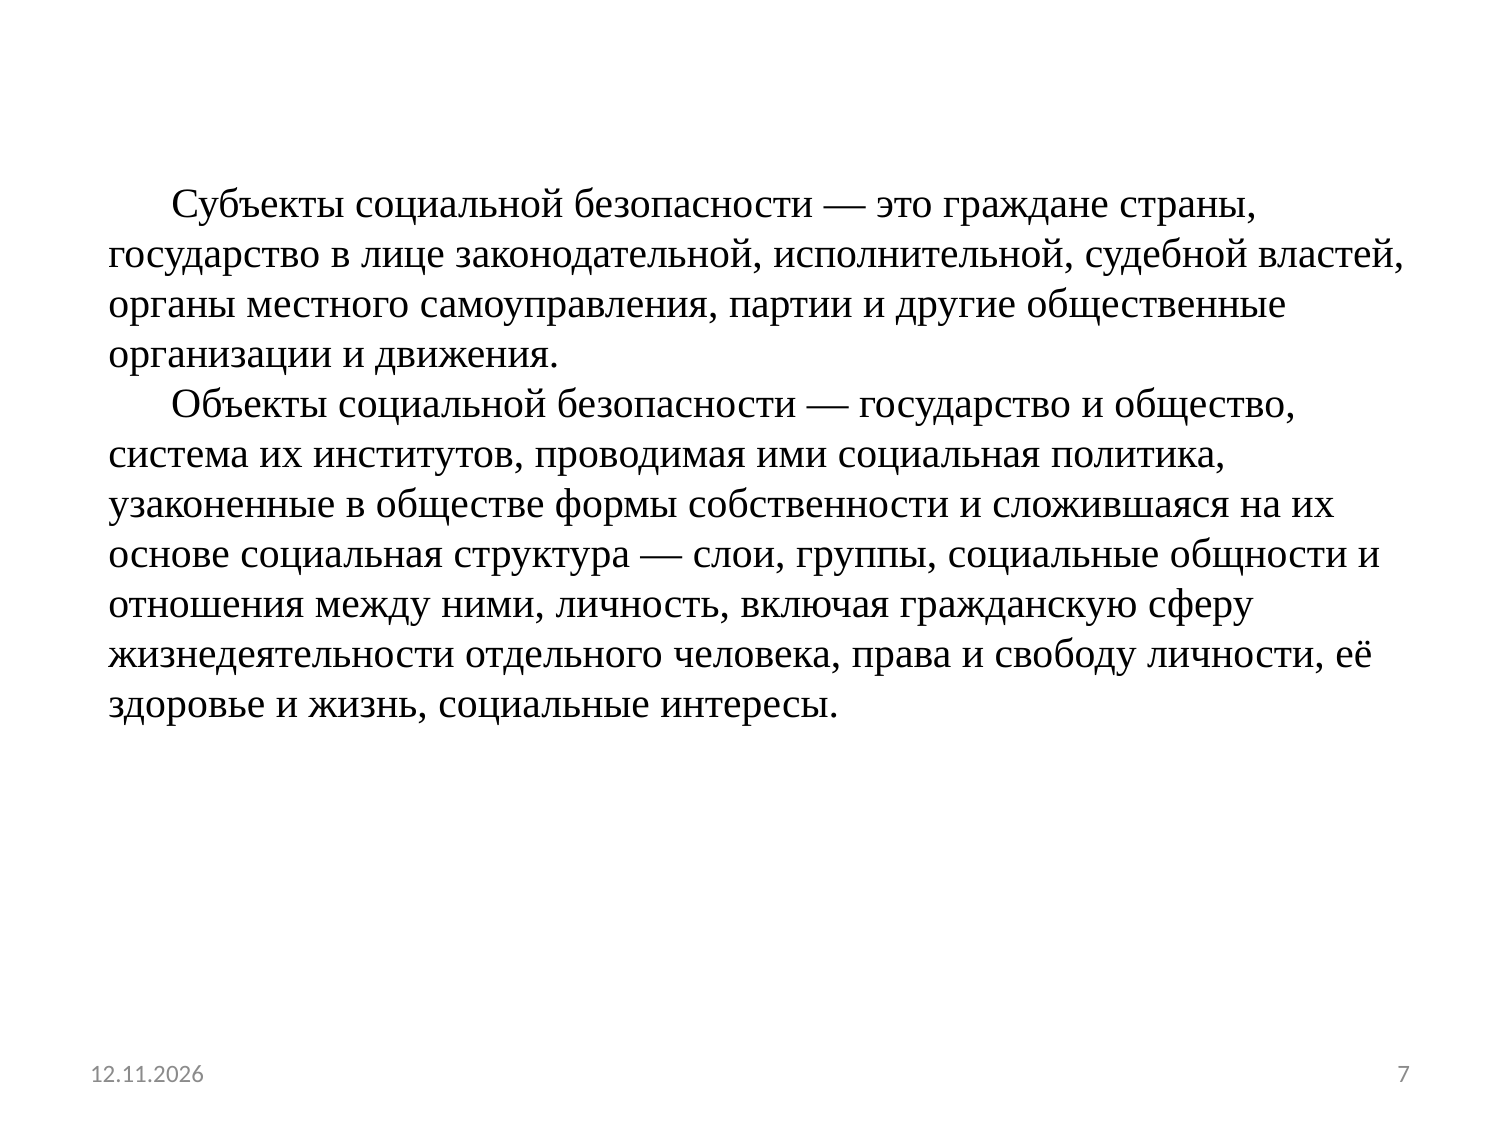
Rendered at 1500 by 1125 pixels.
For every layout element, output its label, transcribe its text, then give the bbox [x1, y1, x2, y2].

text_box Субъекты социальной безопасности — это граждане страны, государство в лице законодательной, исполнительной, судебной властей, органы местного самоуправления, партии и другие общественные организации и движения. Объекты социальной безопасности — государство и общество, система их институтов, проводимая ими социальная политика, узаконенные в обществе формы собственности и сложившаяся на их основе социальная структура — слои, группы, социальные общности и отношения между ними, личность, включая гражданскую сферу жизнедеятельности отдельного человека, права и свободу личности, её здоровье и жизнь, социальные интересы. [93, 168, 1430, 734]
slide_number 7 [1074, 1042, 1425, 1103]
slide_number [75, 1042, 425, 1103]
